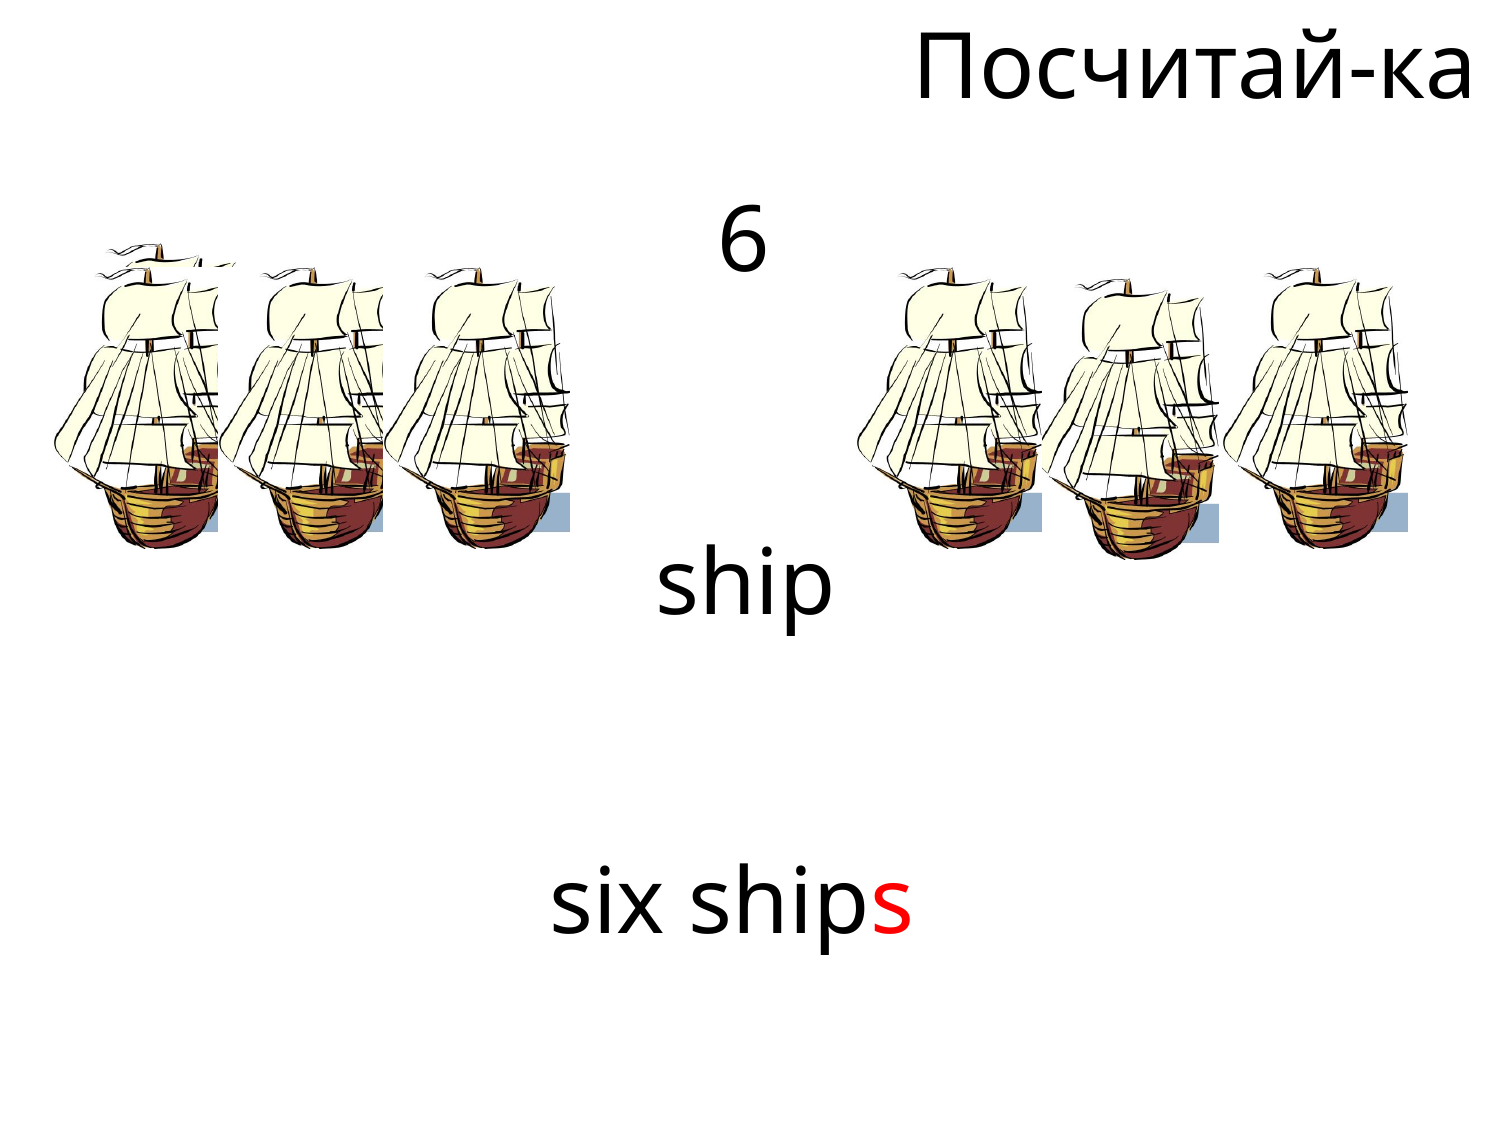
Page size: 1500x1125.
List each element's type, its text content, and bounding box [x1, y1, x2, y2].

text_box ship [640, 515, 852, 640]
picture [855, 266, 1220, 561]
text_box six ships [534, 834, 929, 959]
text_box 6 [702, 172, 785, 298]
text_box Посчитай-ка [897, 0, 1493, 125]
picture [1222, 266, 1409, 549]
picture [52, 243, 570, 549]
